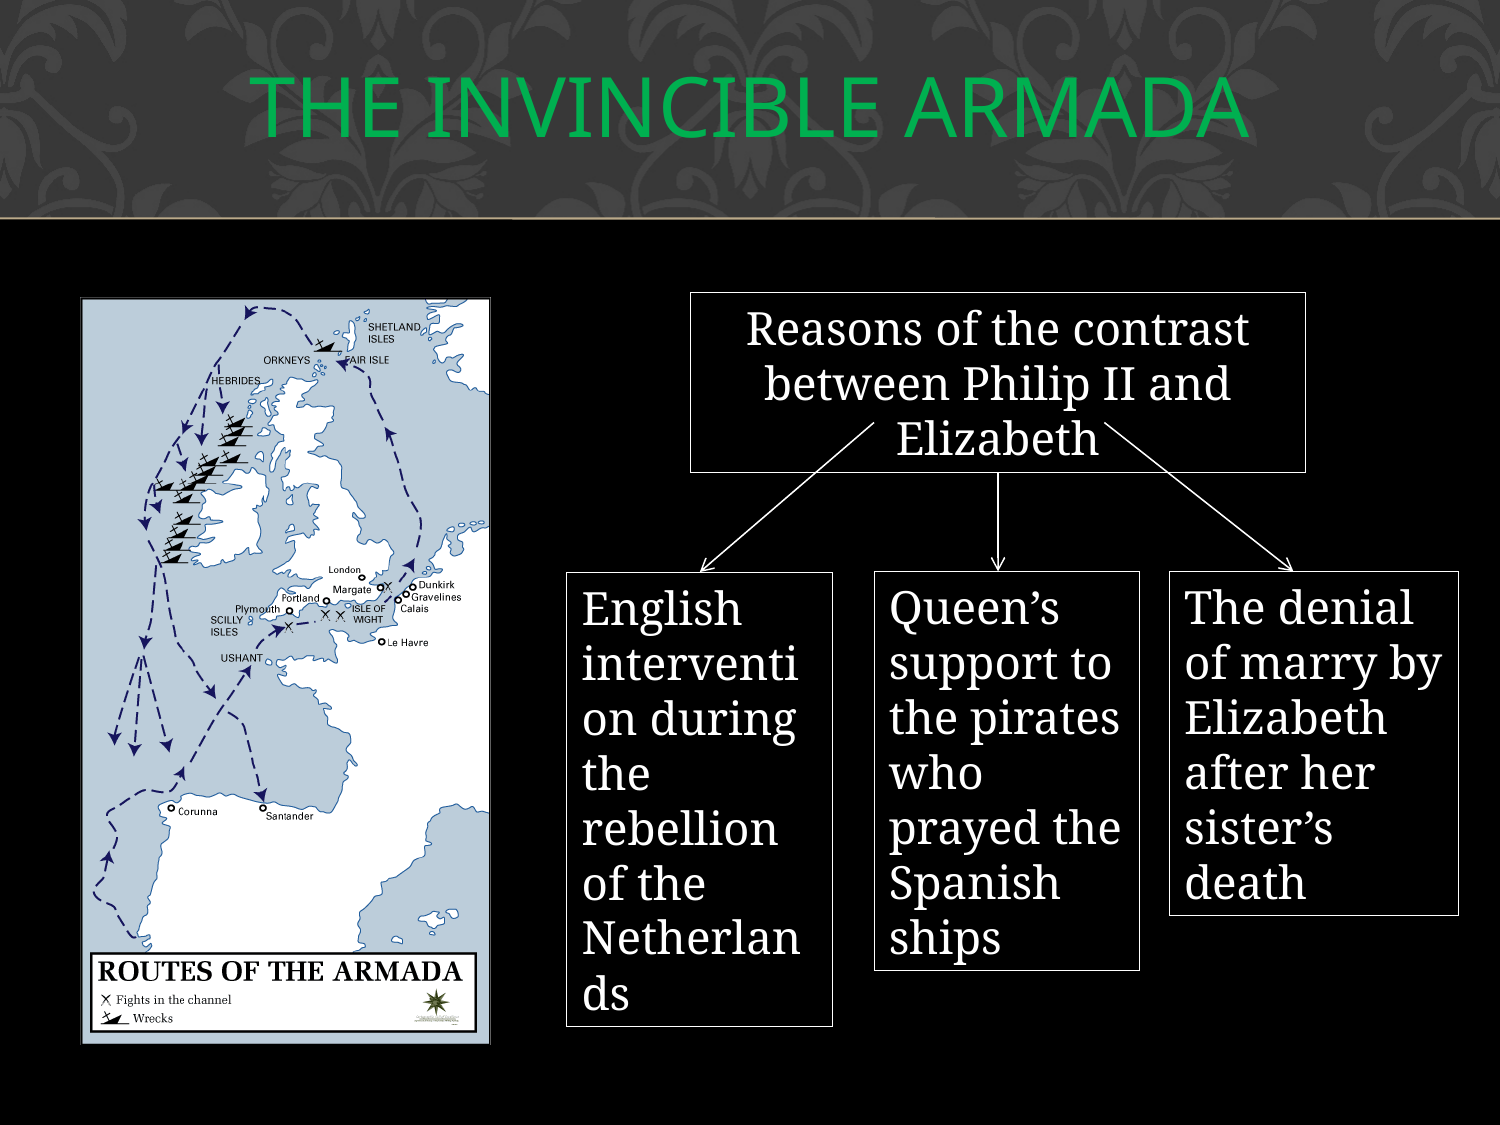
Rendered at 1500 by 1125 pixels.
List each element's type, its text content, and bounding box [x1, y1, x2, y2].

text_box Queen’s support to the pirates who prayed the Spanish ships [874, 571, 1140, 971]
picture [80, 297, 492, 1046]
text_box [1104, 422, 1294, 572]
text_box The denial of marry by Elizabeth after her sister’s death [1169, 571, 1459, 916]
text_box THE INVINCIBLE ARMADA [0, 46, 1500, 162]
text_box Reasons of the contrast between Philip II and Elizabeth [690, 292, 1306, 473]
text_box English intervention during the rebellion of the Netherlands [566, 572, 833, 1027]
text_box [699, 422, 875, 573]
